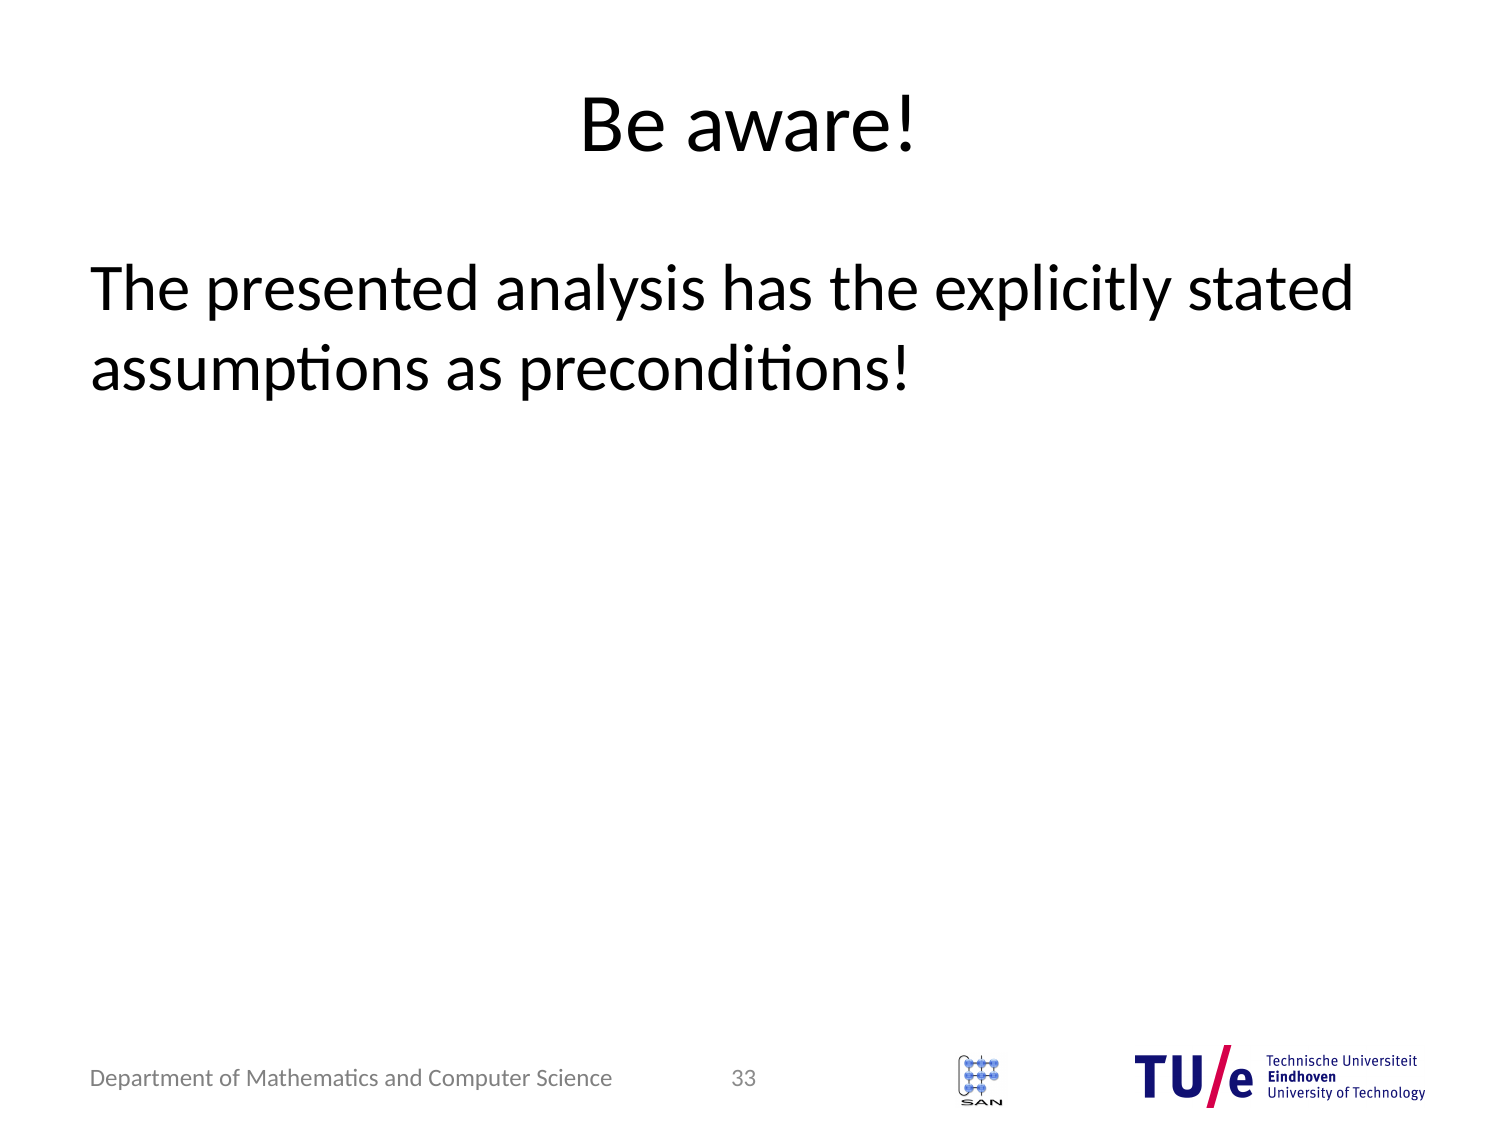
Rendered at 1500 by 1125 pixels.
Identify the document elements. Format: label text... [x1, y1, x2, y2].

list The presented analysis has the explicitly stated assumptions as preconditions! [75, 236, 1425, 1001]
picture [955, 1052, 1008, 1108]
slide_number 33 [662, 1054, 826, 1100]
title Be aware! [75, 45, 1425, 193]
picture [1135, 1045, 1425, 1108]
